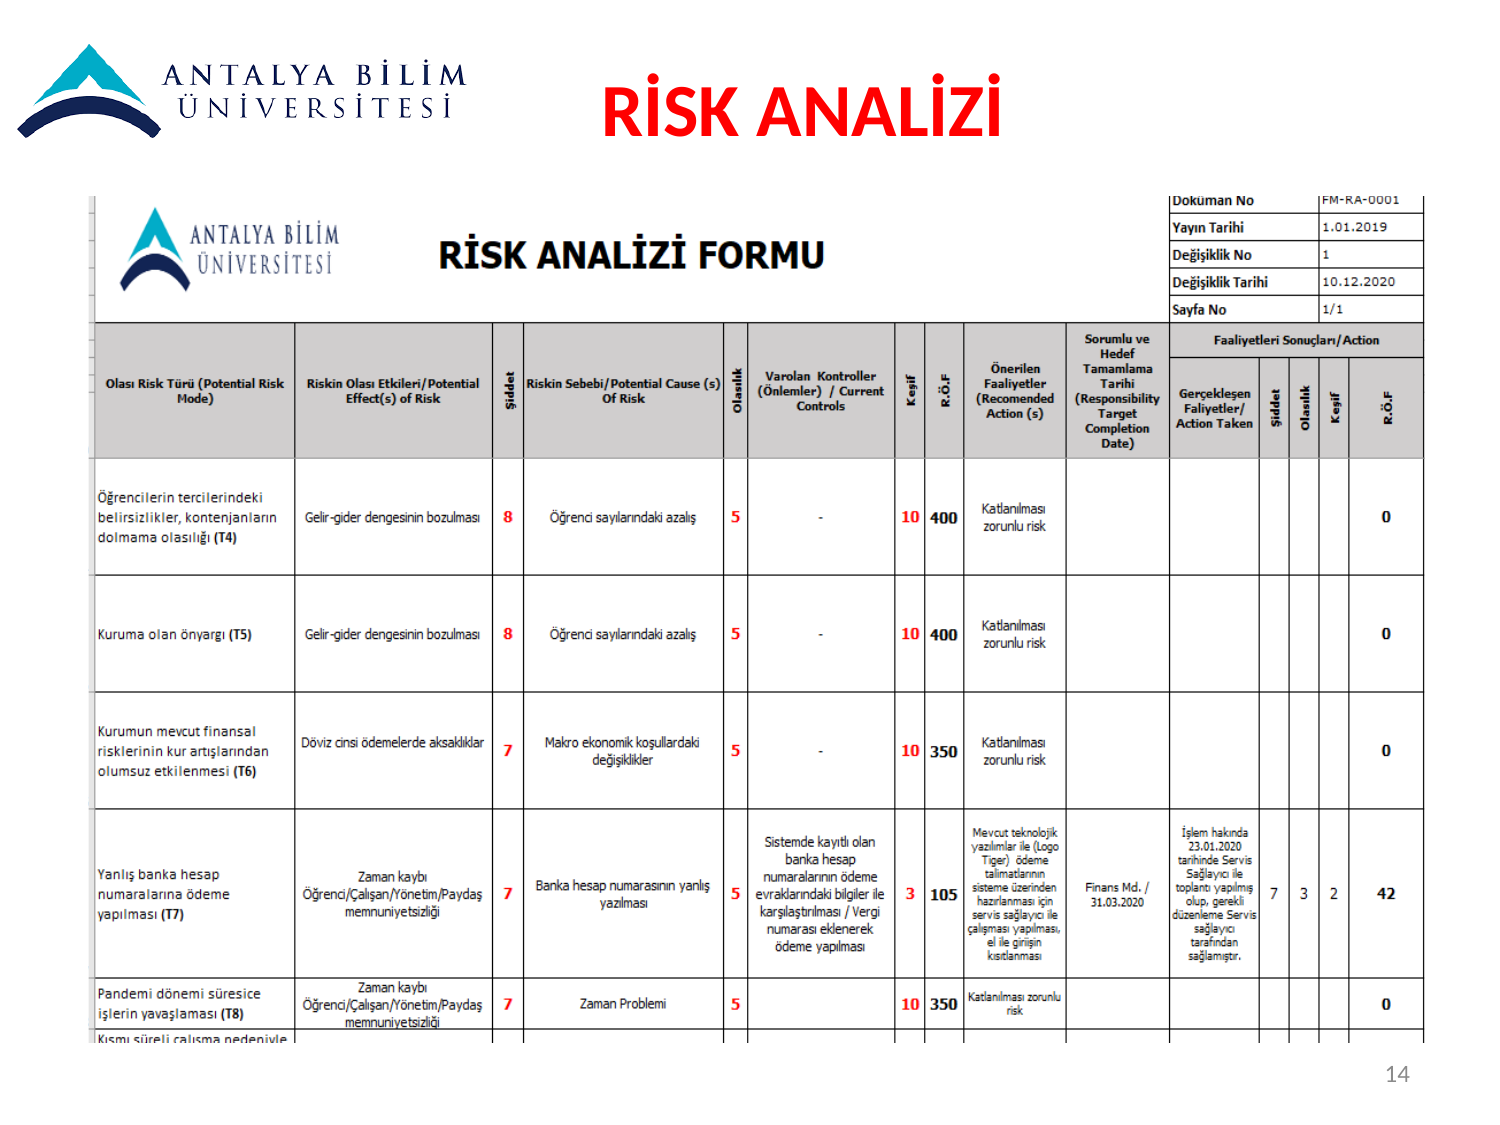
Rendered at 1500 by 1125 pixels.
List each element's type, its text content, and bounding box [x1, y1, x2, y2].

picture [17, 42, 467, 138]
text_box RİSK ANALİZİ [230, 54, 1376, 160]
picture [88, 195, 1426, 1043]
slide_number 14 [1074, 1050, 1425, 1103]
